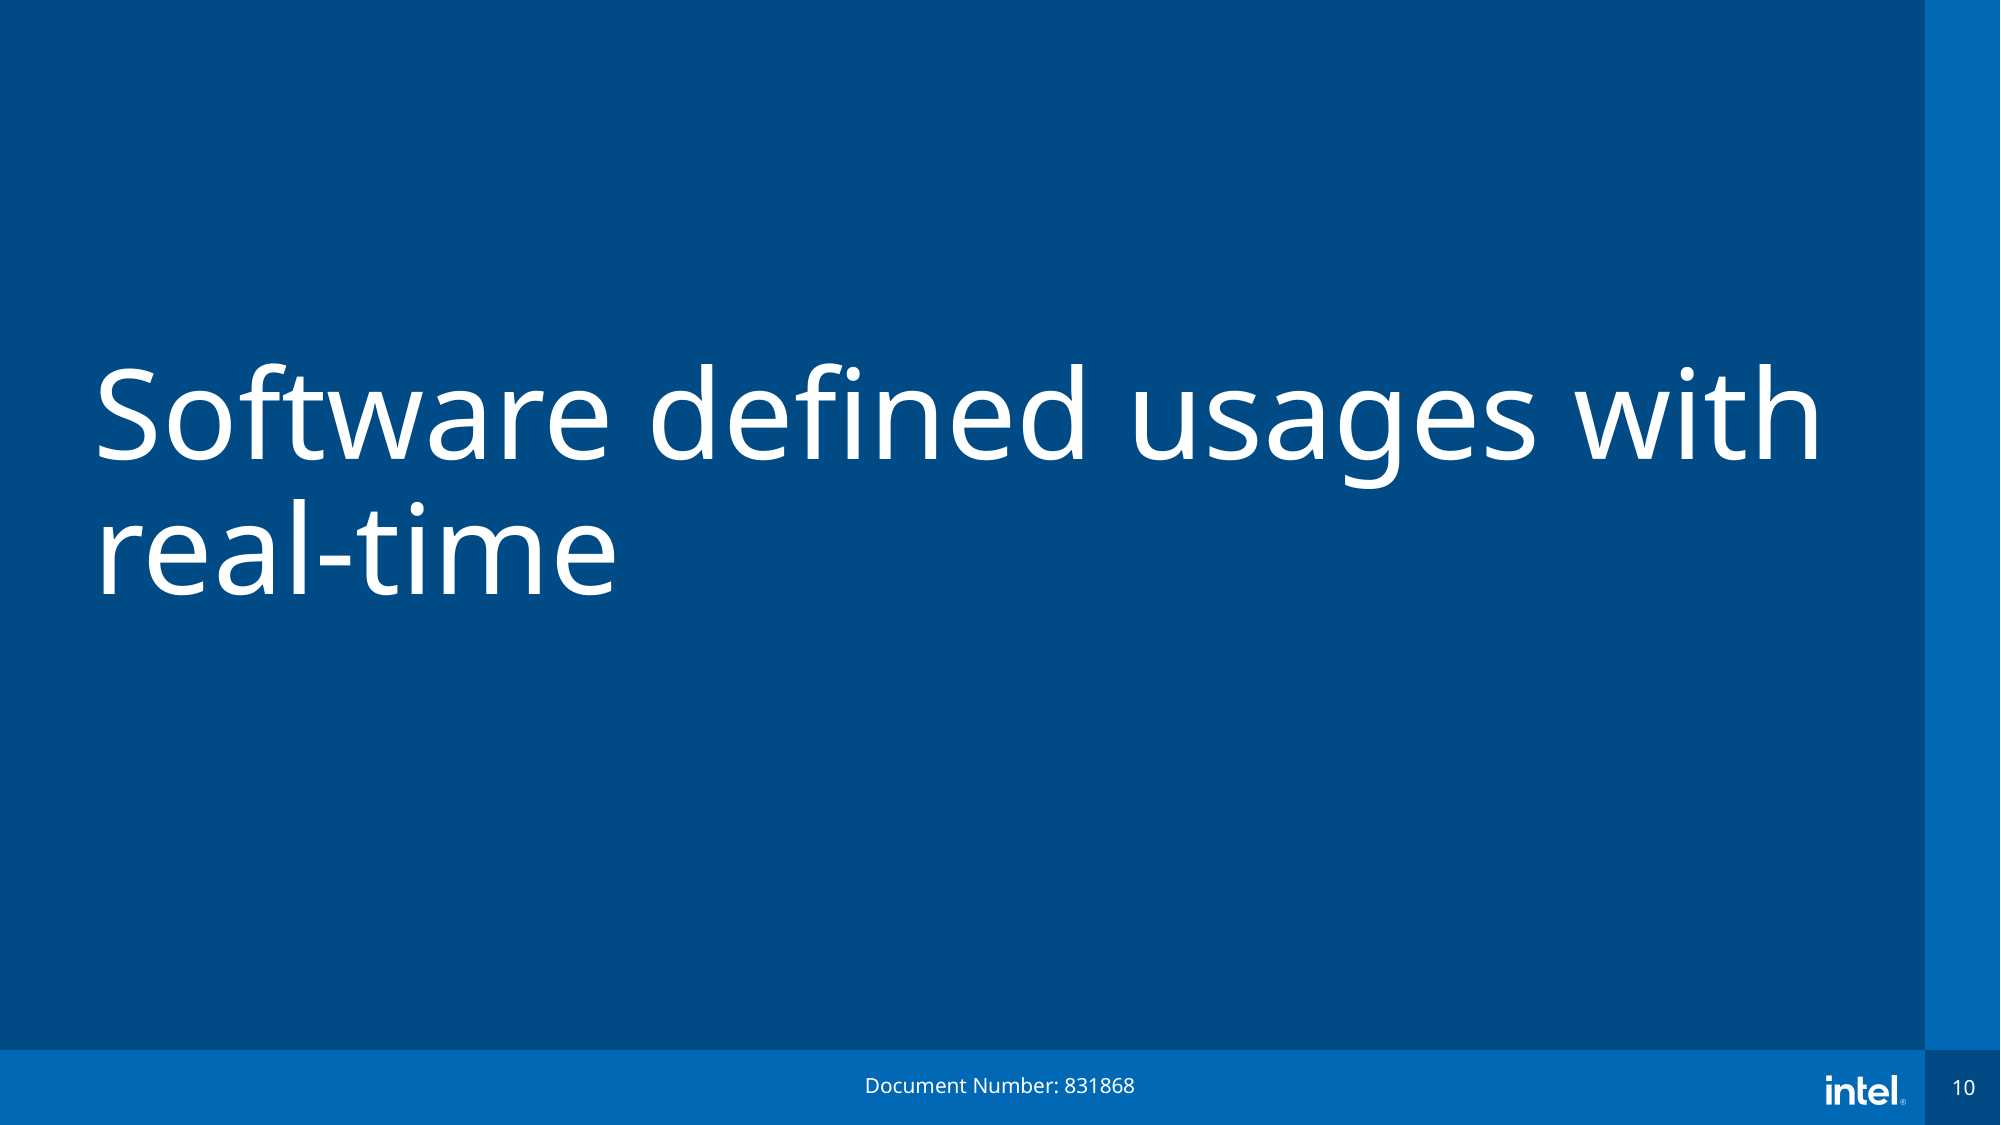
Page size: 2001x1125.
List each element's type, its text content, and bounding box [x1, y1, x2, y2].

title Software defined usages with real-time [93, 350, 1901, 623]
